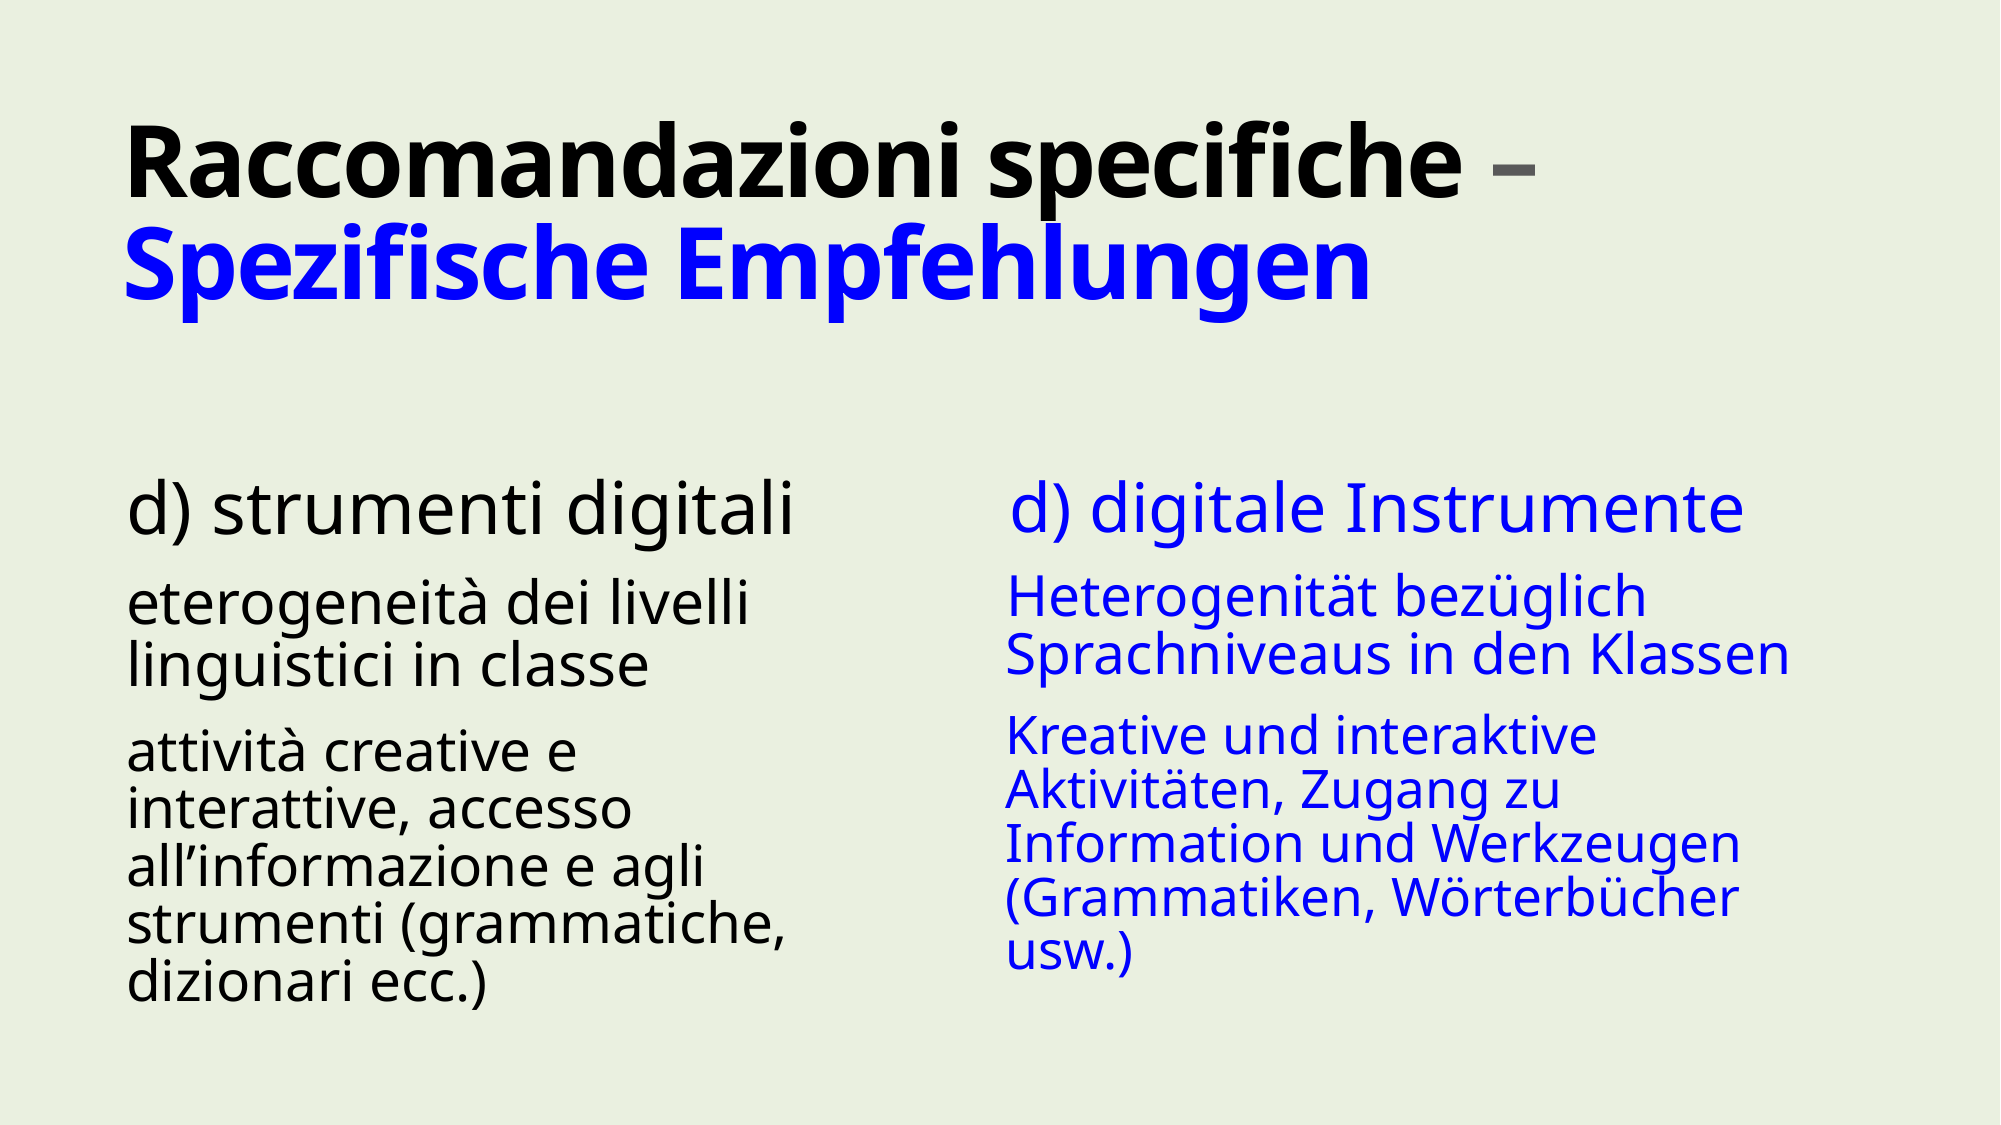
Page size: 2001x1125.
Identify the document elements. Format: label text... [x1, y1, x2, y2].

list d) digitale Instrumente Heterogenität bezüglich Sprachniveaus in den Klassen Kreative und interaktive Aktivitäten, Zugang zu Information und Werkzeugen (Grammatiken, Wörterbücher usw.) [976, 362, 1851, 999]
title Raccomandazioni specifiche – Spezifische Empfehlungen [107, 81, 1875, 354]
list d) strumenti digitali eterogeneità dei livelli linguistici in classe attività creative e interattive, accesso all’informazione e agli strumenti (grammatiche, dizionari ecc.) [111, 354, 876, 1025]
